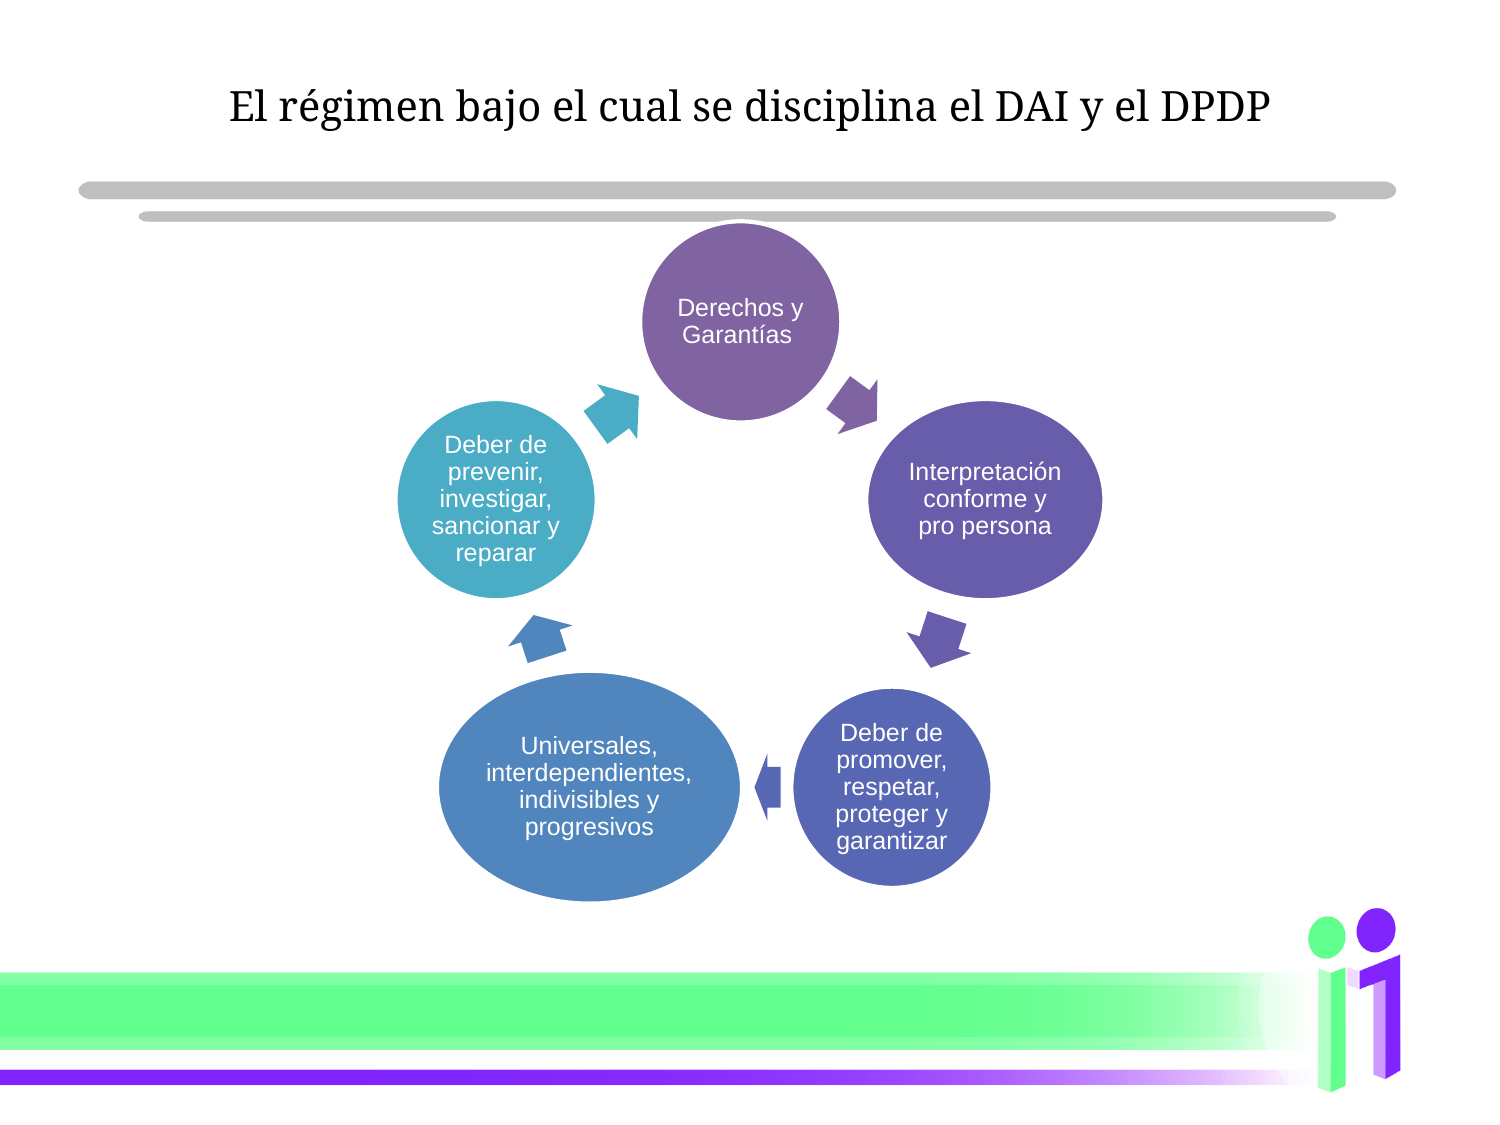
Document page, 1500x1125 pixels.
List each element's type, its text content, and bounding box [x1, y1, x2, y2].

picture [0, 0, 1500, 1125]
text_box El régimen bajo el cual se disciplina el DAI y el DPDP [74, 28, 1425, 182]
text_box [249, 228, 1251, 897]
